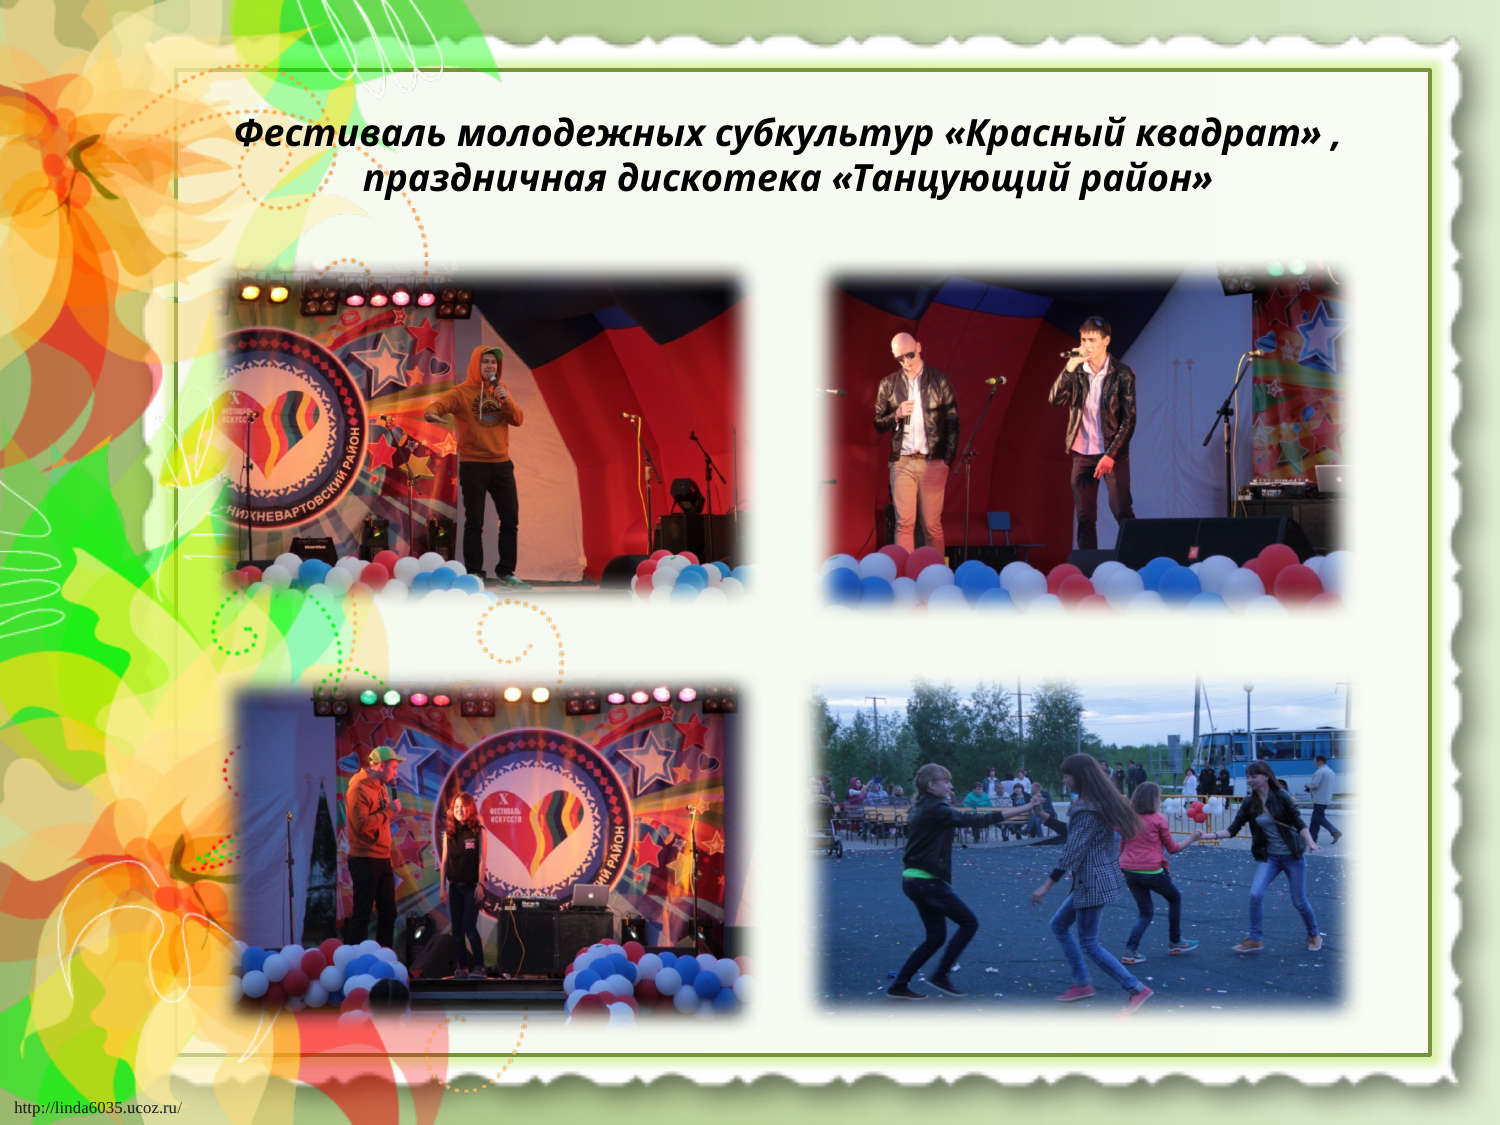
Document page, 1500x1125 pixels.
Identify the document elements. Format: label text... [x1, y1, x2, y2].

text_box Фестиваль молодежных субкультур «Красный квадрат» , праздничная дискотека «Танцующий район» [123, 101, 1453, 207]
picture [0, 0, 1500, 1125]
